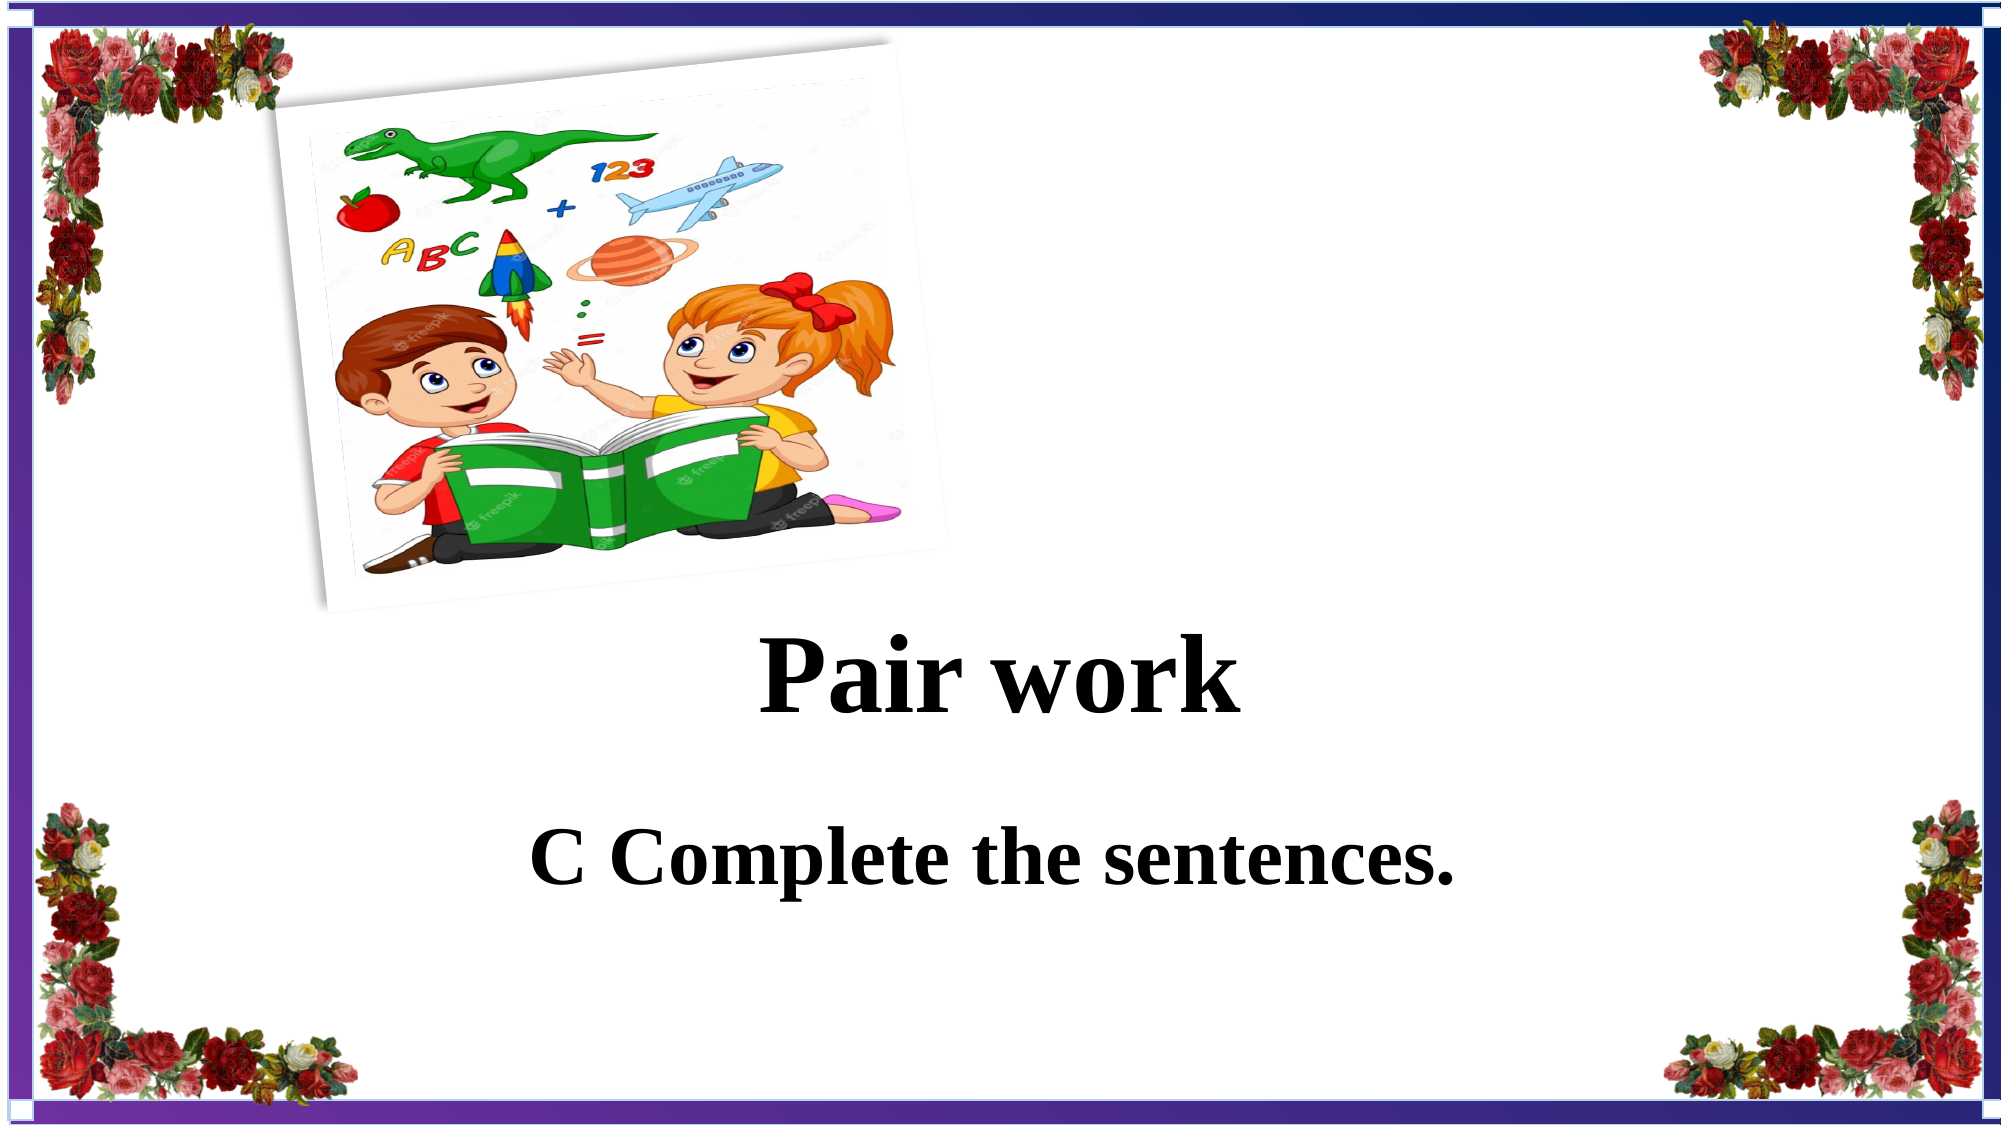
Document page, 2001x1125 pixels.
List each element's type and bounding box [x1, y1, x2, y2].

text_box [7, 2, 2000, 1125]
picture [331, 105, 892, 551]
